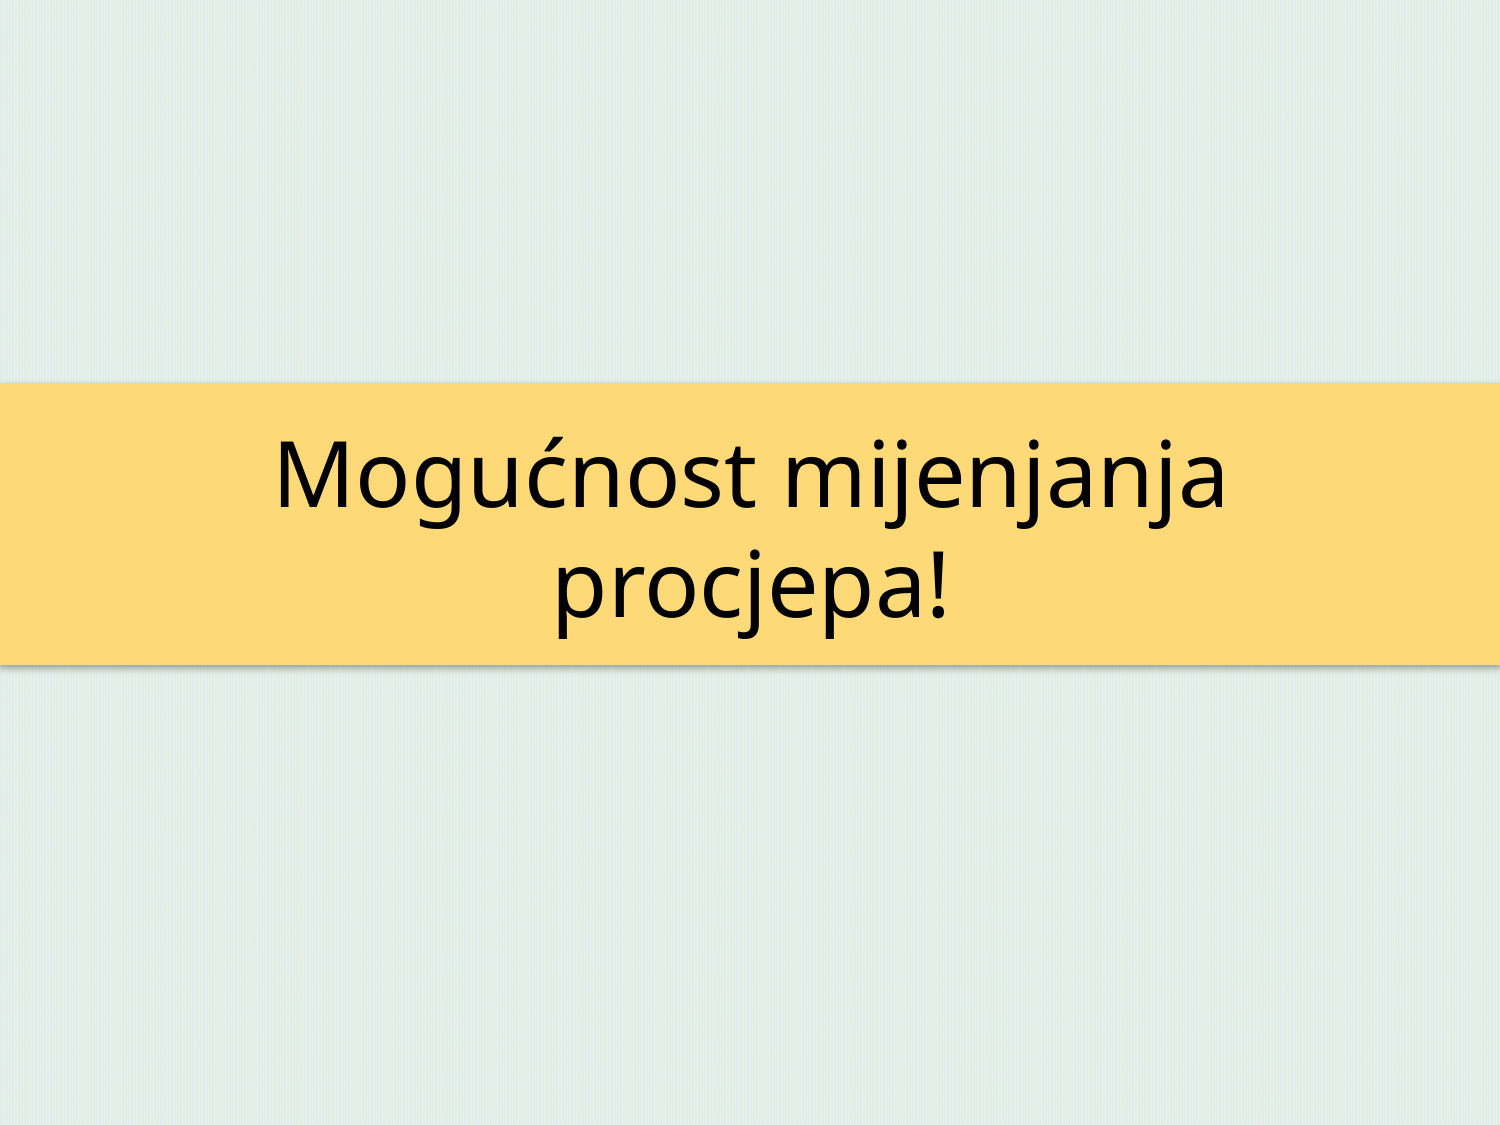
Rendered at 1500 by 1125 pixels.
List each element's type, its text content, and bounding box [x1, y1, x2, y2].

text_box [0, 381, 1500, 667]
title Mogućnost mijenjanja procjepa! [76, 432, 1427, 621]
